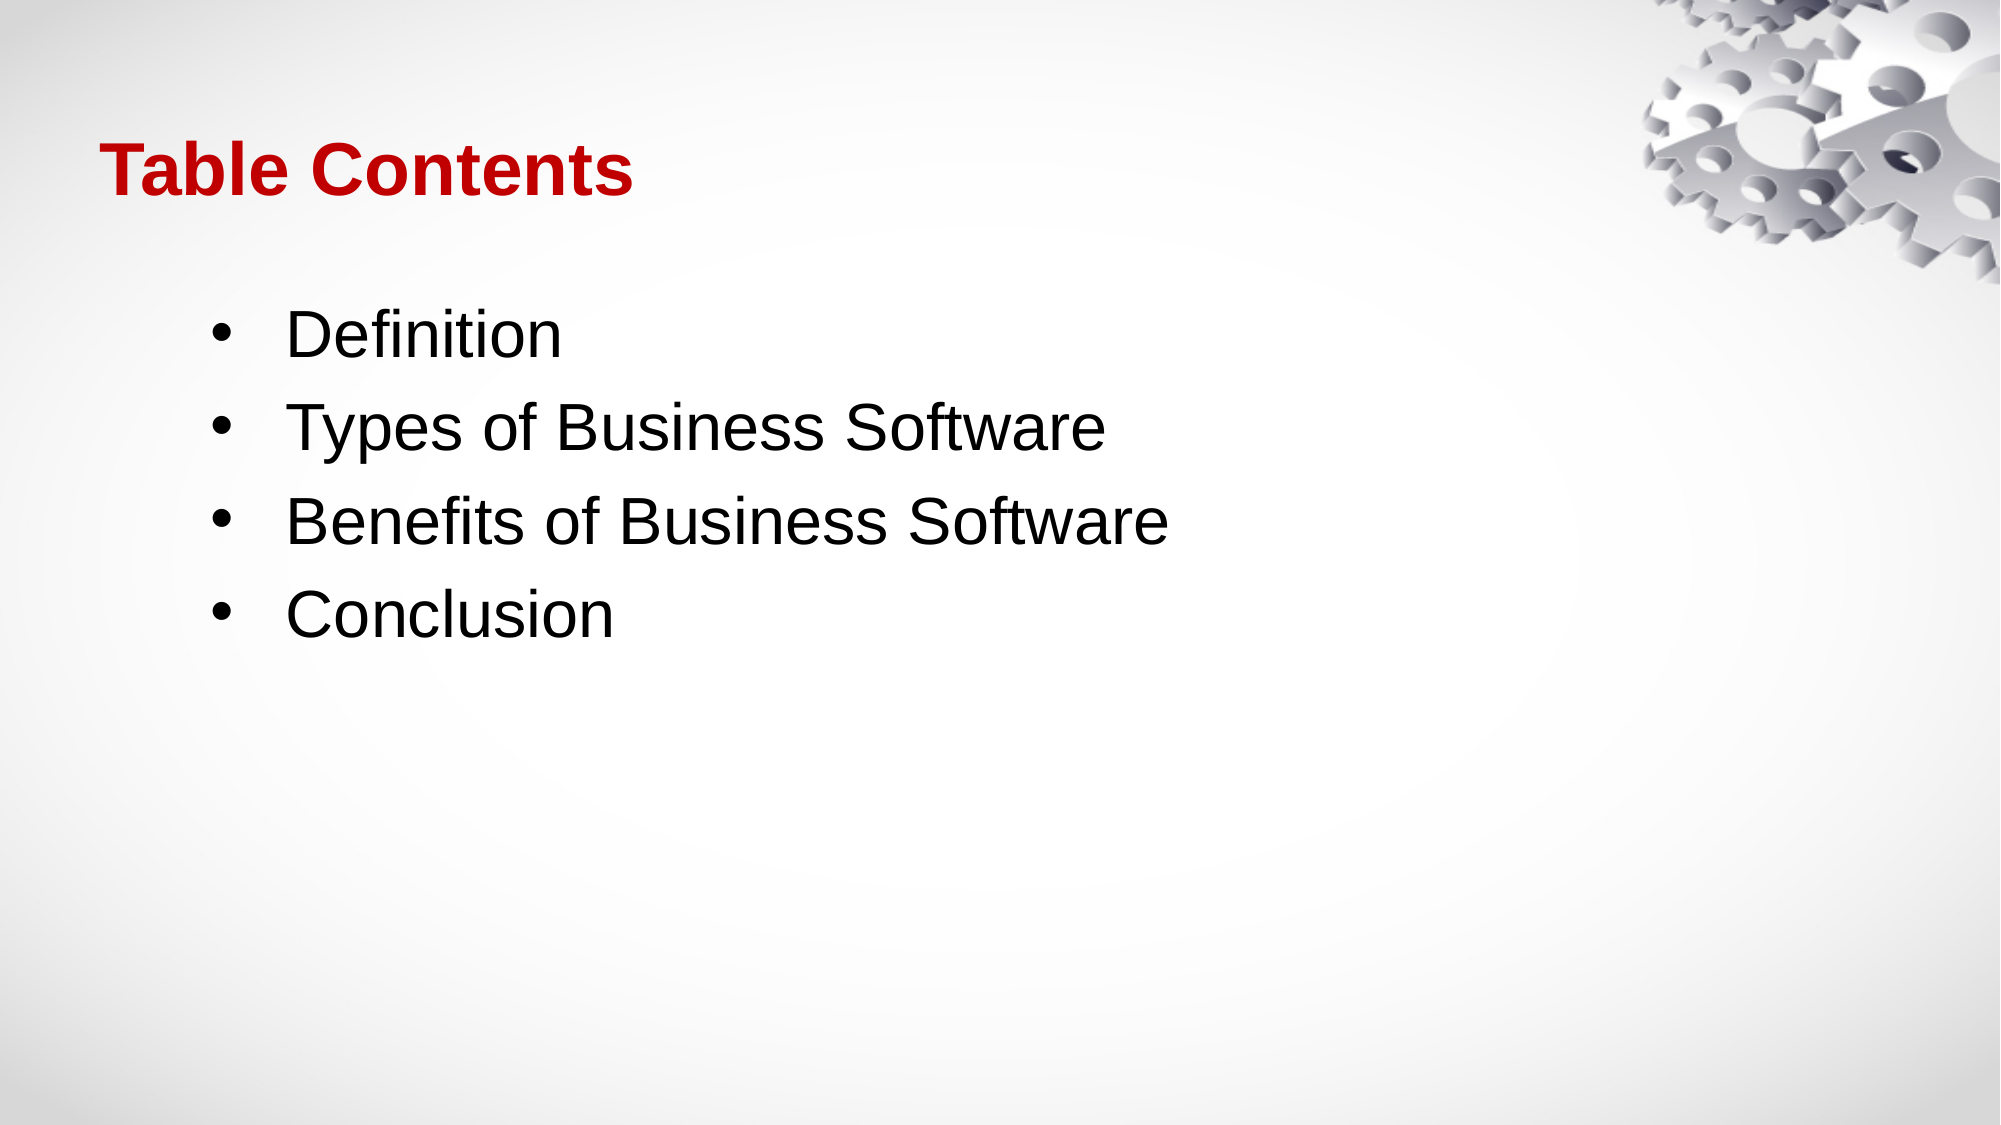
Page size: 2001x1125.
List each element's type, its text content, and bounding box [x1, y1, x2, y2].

subtitle Definition Types of Business Software Benefits of Business Software Conclusion [195, 283, 1709, 572]
title Table Contents [84, 117, 1886, 214]
picture [0, 0, 2000, 1125]
